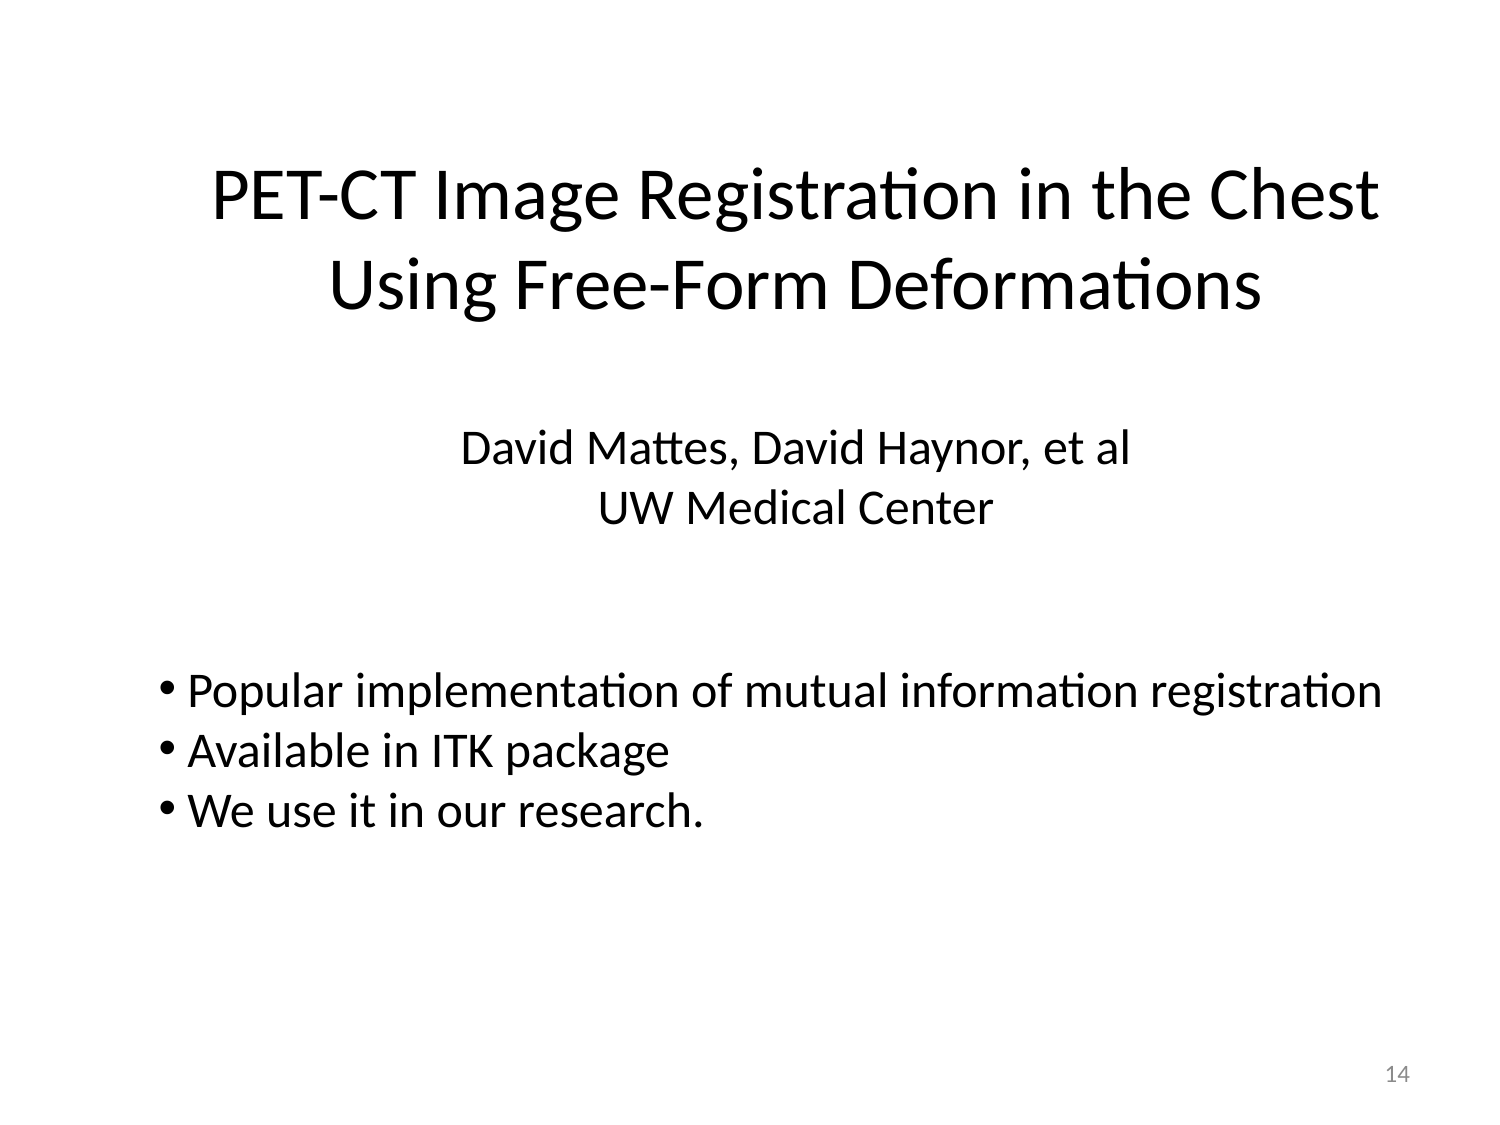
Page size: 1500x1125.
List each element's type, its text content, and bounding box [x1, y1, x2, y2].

text_box Popular implementation of mutual information registration Available in ITK package We use it in our research. [143, 649, 1399, 845]
slide_number 14 [1074, 1042, 1425, 1103]
text_box PET-CT Image Registration in the Chest Using Free-Form Deformations David Mattes, David Haynor, et al UW Medical Center [196, 137, 1396, 543]
